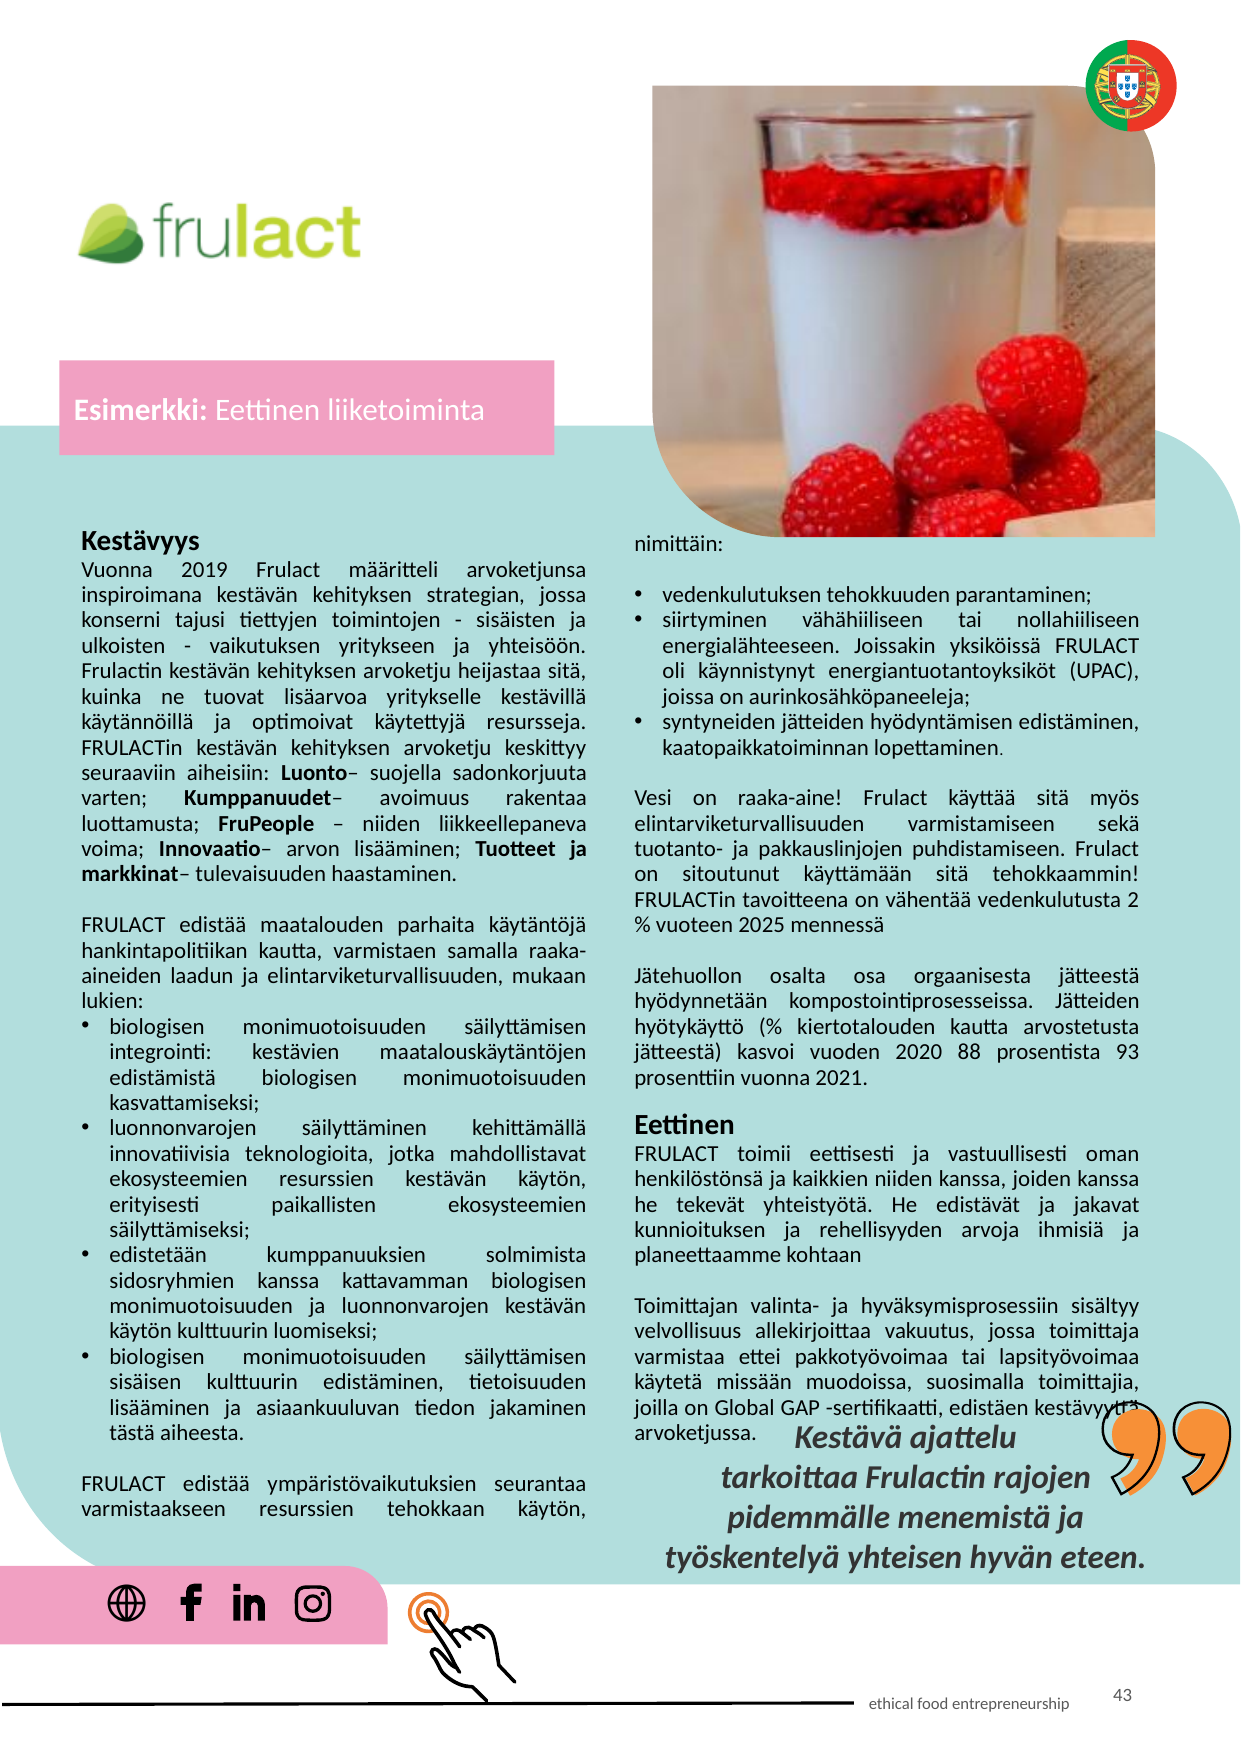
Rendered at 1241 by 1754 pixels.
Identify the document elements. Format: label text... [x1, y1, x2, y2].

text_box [1085, 39, 1177, 132]
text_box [427, 1579, 494, 1708]
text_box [294, 1585, 332, 1622]
text_box Kestävä ajattelu tarkoittaa Frulactin rajojen pidemmälle menemistä ja työskentelyä yhteisen hyvän eteen. [626, 1408, 1186, 1583]
picture [652, 85, 1156, 538]
picture [103, 1580, 150, 1626]
slide_number 43 [1098, 1655, 1241, 1732]
text_box [180, 1583, 202, 1621]
text_box Esimerkki: Eettinen liiketoiminta [59, 360, 555, 456]
list Kestävyys Vuonna 2019 Frulact määritteli arvoketjunsa inspiroimana kestävän kehityksen strategian, jossa konserni tajusi tiettyjen toimintojen - sisäisten ja ulkoisten - vaikutuksen yritykseen ja yhteisöön. Frulactin kestävän kehityksen arvoketju heijastaa sitä, kuinka ne tuovat lisäarvoa yritykselle kestävillä käytännöillä ja optimoivat käytettyjä resursseja. FRULACTin kestävän kehityksen arvoketju keskittyy seuraaviin aiheisiin: Luonto– suojella sadonkorjuuta varten; Kumppanuudet– avoimuus rakentaa luottamusta; FruPeople – niiden liikkeellepaneva voima; Innovaatio– arvon lisääminen; Tuotteet ja markkinat– tulevaisuuden haastaminen. FRULACT edistää maatalouden parhaita käytäntöjä hankintapolitiikan kautta, varmistaen samalla raaka-aineiden laadun ja elintarviketurvallisuuden, mukaan lukien: biologisen monimuotoisuuden säilyttämisen integrointi: kestävien maatalouskäytäntöjen edistämistä biologisen monimuotoisuuden kasvattamiseksi; luonnonvarojen säilyttäminen kehittämällä innovatiivisia teknologioita, jotka mahdollistavat ekosysteemien resurssien kestävän käytön, erityisesti paikallisten ekosysteemien säilyttämiseksi; edistetään kumppanuuksien solmimista sidosryhmien kanssa kattavamman biologisen monimuotoisuuden ja luonnonvarojen kestävän käytön kulttuurin luomiseksi; biologisen monimuotoisuuden säilyttämisen sisäisen kulttuurin edistäminen, tietoisuuden lisääminen ja asiaankuuluvan tiedon jakaminen tästä aiheesta. FRULACT edistää ympäristövaikutuksien seurantaa varmistaakseen resurssien tehokkaan käytön, nimittäin: vedenkulutuksen tehokkuuden parantaminen; siirtyminen vähähiiliseen tai nollahiiliseen energialähteeseen. Joissakin yksiköissä FRULACT oli käynnistynyt energiantuotantoyksiköt (UPAC), joissa on aurinkosähköpaneeleja; syntyneiden jätteiden hyödyntämisen edistäminen, kaatopaikkatoiminnan lopettaminen. Vesi on raaka-aine! Frulact käyttää sitä myös elintarviketurvallisuuden varmistamiseen sekä tuotanto- ja pakkauslinjojen puhdistamiseen. Frulact on sitoutunut käyttämään sitä tehokkaammin! FRULACTin tavoitteena on vähentää vedenkulutusta 2 % vuoteen 2025 mennessä Jätehuollon osalta osa orgaanisesta jätteestä hyödynnetään kompostointiprosesseissa. Jätteiden hyötykäyttö (% kiertotalouden kautta arvostetusta jätteestä) kasvoi vuoden 2020 88 prosentista 93 prosenttiin vuonna 2021. Eettinen FRULACT toimii eettisesti ja vastuullisesti oman henkilöstönsä ja kaikkien niiden kanssa, joiden kanssa he tekevät yhteistyötä. He edistävät ja jakavat kunnioituksen ja rehellisyyden arvoja ihmisiä ja planeettaamme kohtaan Toimittajan valinta- ja hyväksymisprosessiin sisältyy velvollisuus allekirjoittaa vakuutus, jossa toimittaja varmistaa ettei pakkotyövoimaa tai lapsityövoimaa käytetä missään muodoissa, suosimalla toimittajia, joilla on Global GAP -sertifikaatti, edistäen kestävyyttä arvoketjussa. [66, 523, 1156, 1543]
picture [68, 151, 398, 312]
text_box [233, 1583, 265, 1621]
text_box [1101, 1401, 1232, 1496]
